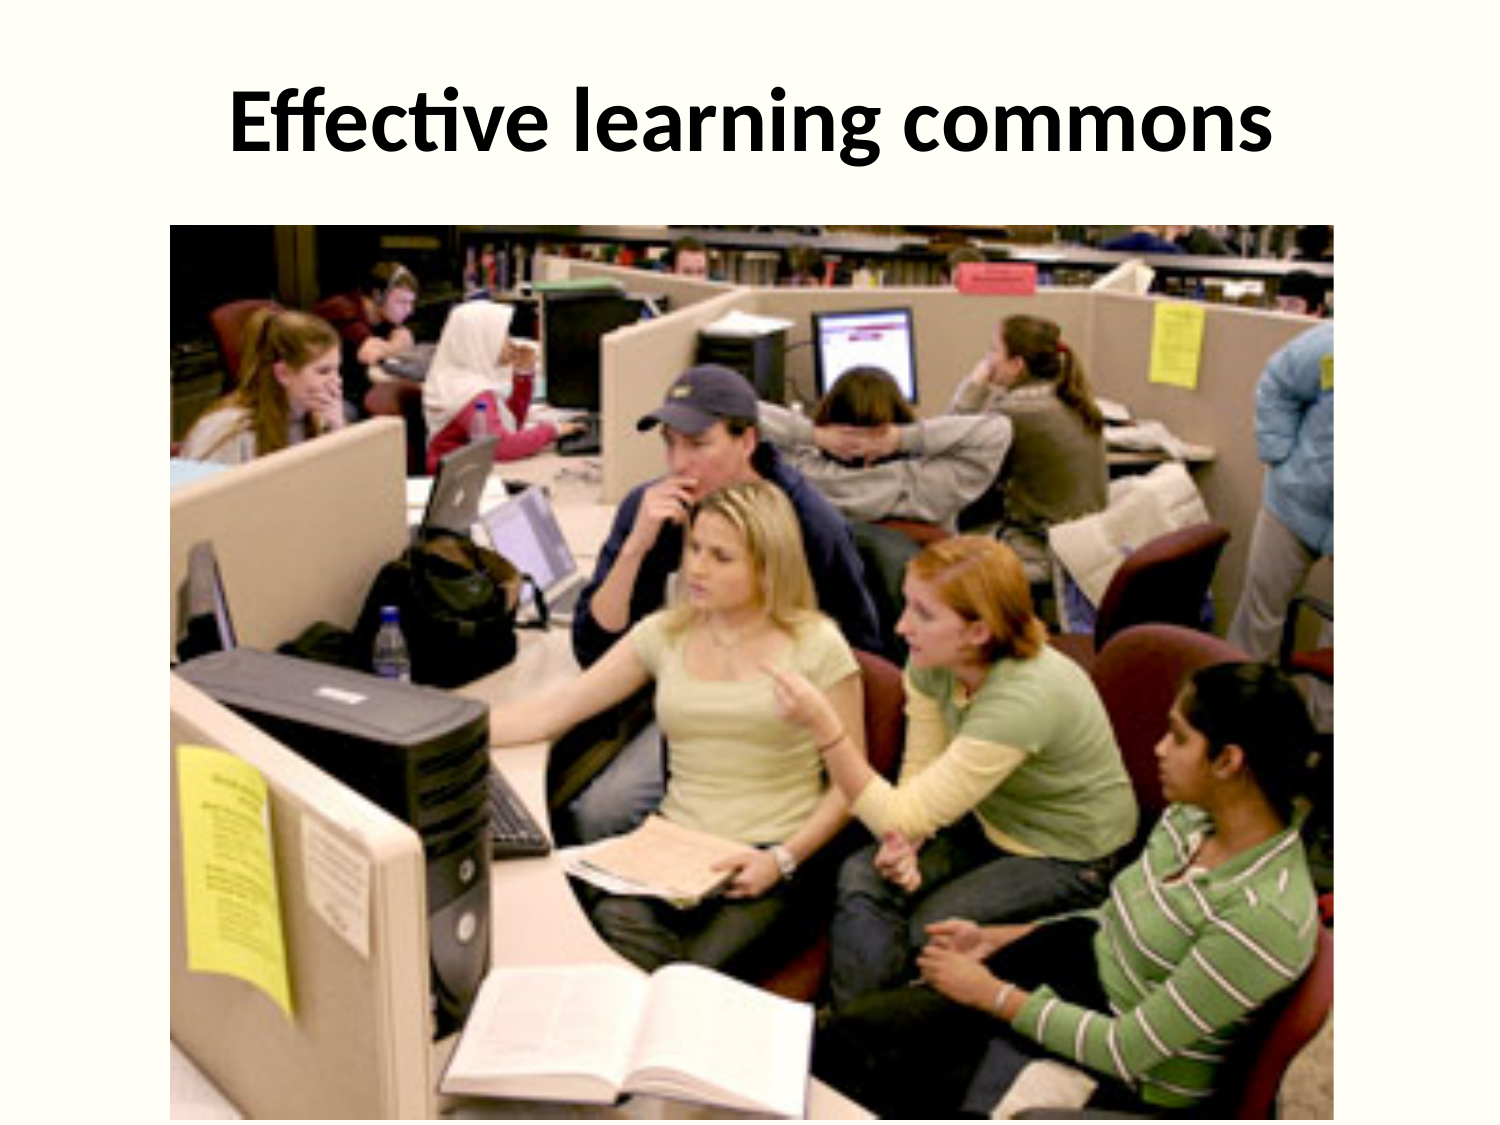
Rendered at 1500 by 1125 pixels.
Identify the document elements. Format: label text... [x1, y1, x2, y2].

picture [169, 224, 1334, 1125]
title Effective learning commons [76, 21, 1427, 209]
